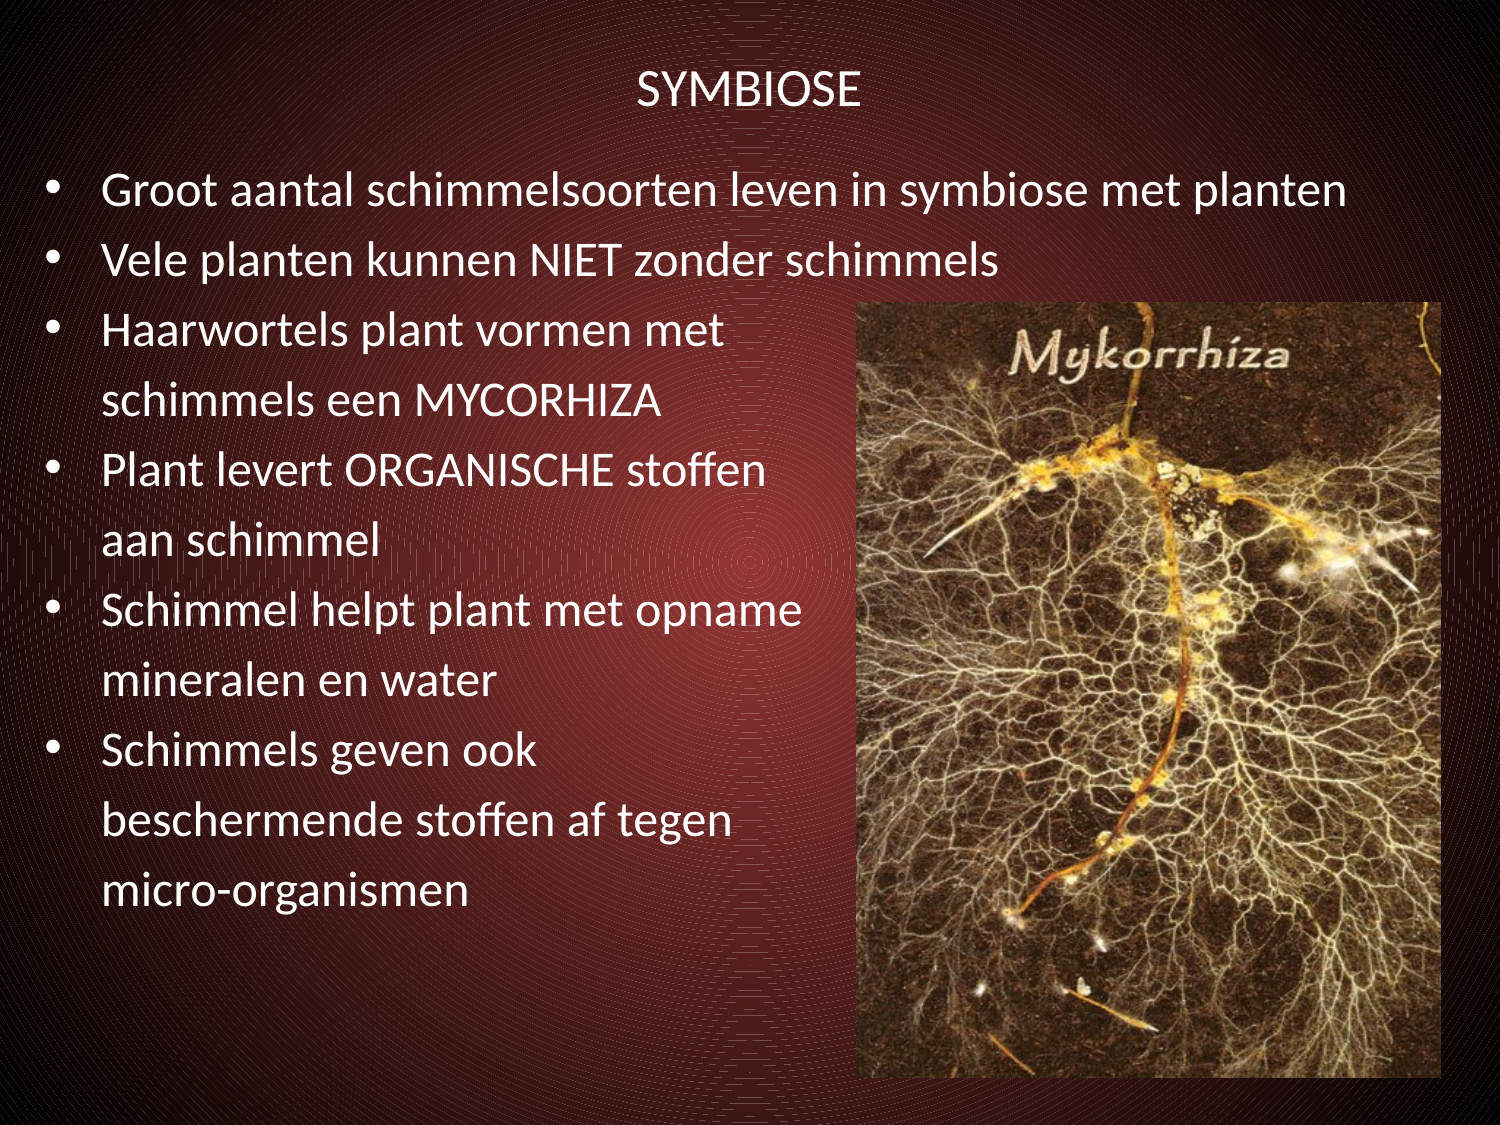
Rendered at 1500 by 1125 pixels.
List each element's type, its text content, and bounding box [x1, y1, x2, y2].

list Groot aantal schimmelsoorten leven in symbiose met planten Vele planten kunnen NIET zonder schimmels Haarwortels plant vormen met schimmels een MYCORHIZA Plant levert ORGANISCHE stoffen aan schimmel Schimmel helpt plant met opname mineralen en water Schimmels geven ook beschermende stoffen af tegen micro-organismen [29, 149, 1483, 1071]
picture [855, 302, 1441, 1079]
title SYMBIOSE [75, 45, 1425, 126]
